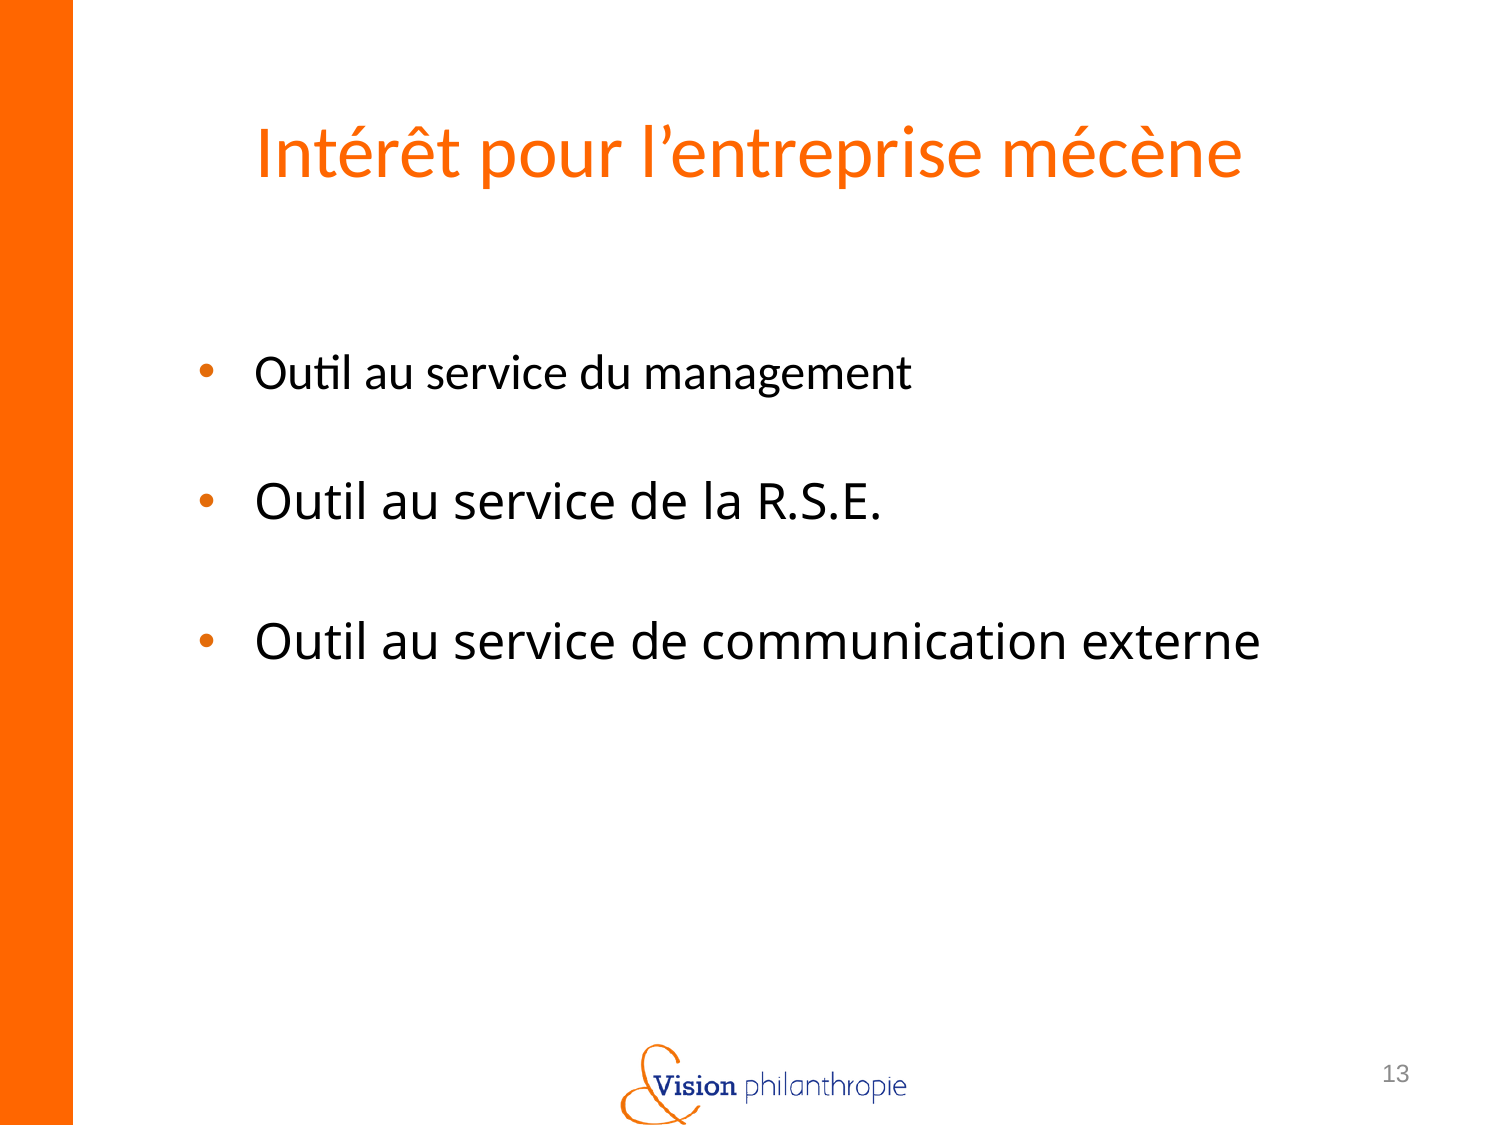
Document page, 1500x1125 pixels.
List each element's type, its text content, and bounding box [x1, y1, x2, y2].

list Outil au service du management Outil au service de la R.S.E. Outil au service de communication externe [183, 332, 1378, 793]
title Intérêt pour l’entreprise mécène [75, 80, 1425, 214]
slide_number 13 [1074, 1042, 1425, 1103]
picture [620, 1042, 908, 1125]
